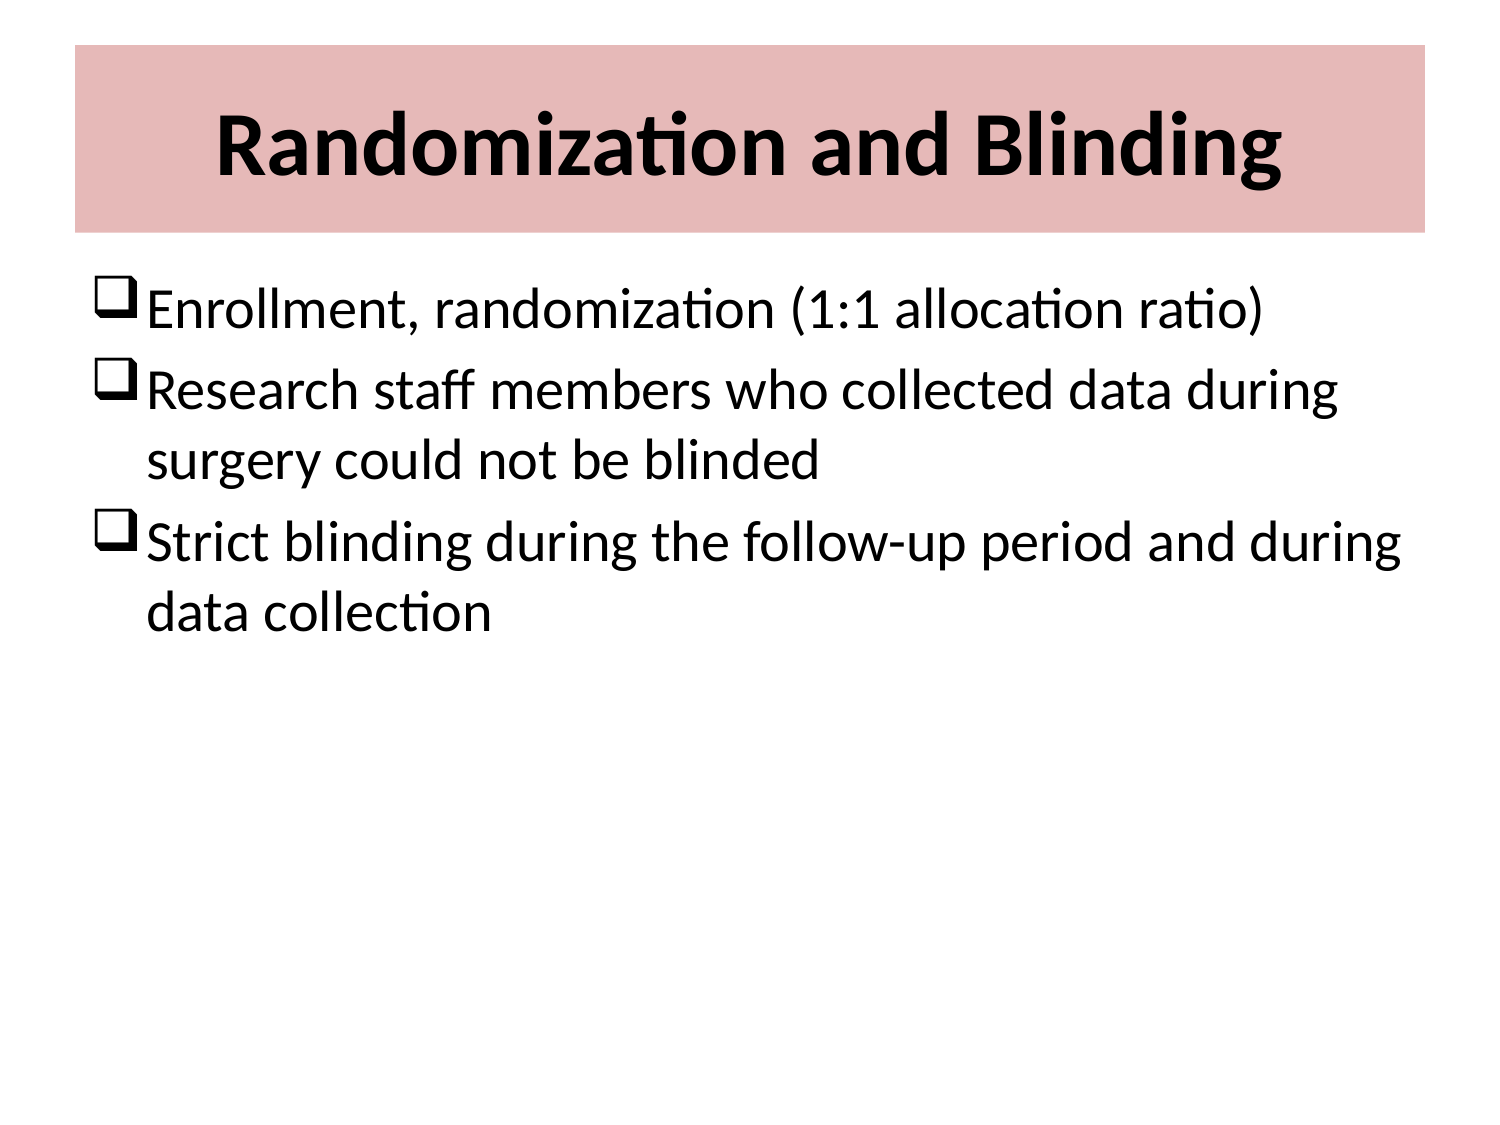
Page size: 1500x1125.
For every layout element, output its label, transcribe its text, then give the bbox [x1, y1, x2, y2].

list Enrollment, randomization (1:1 allocation ratio) Research staff members who collected data during surgery could not be blinded Strict blinding during the follow-up period and during data collection [75, 262, 1425, 1005]
title Randomization and Blinding [75, 45, 1425, 233]
